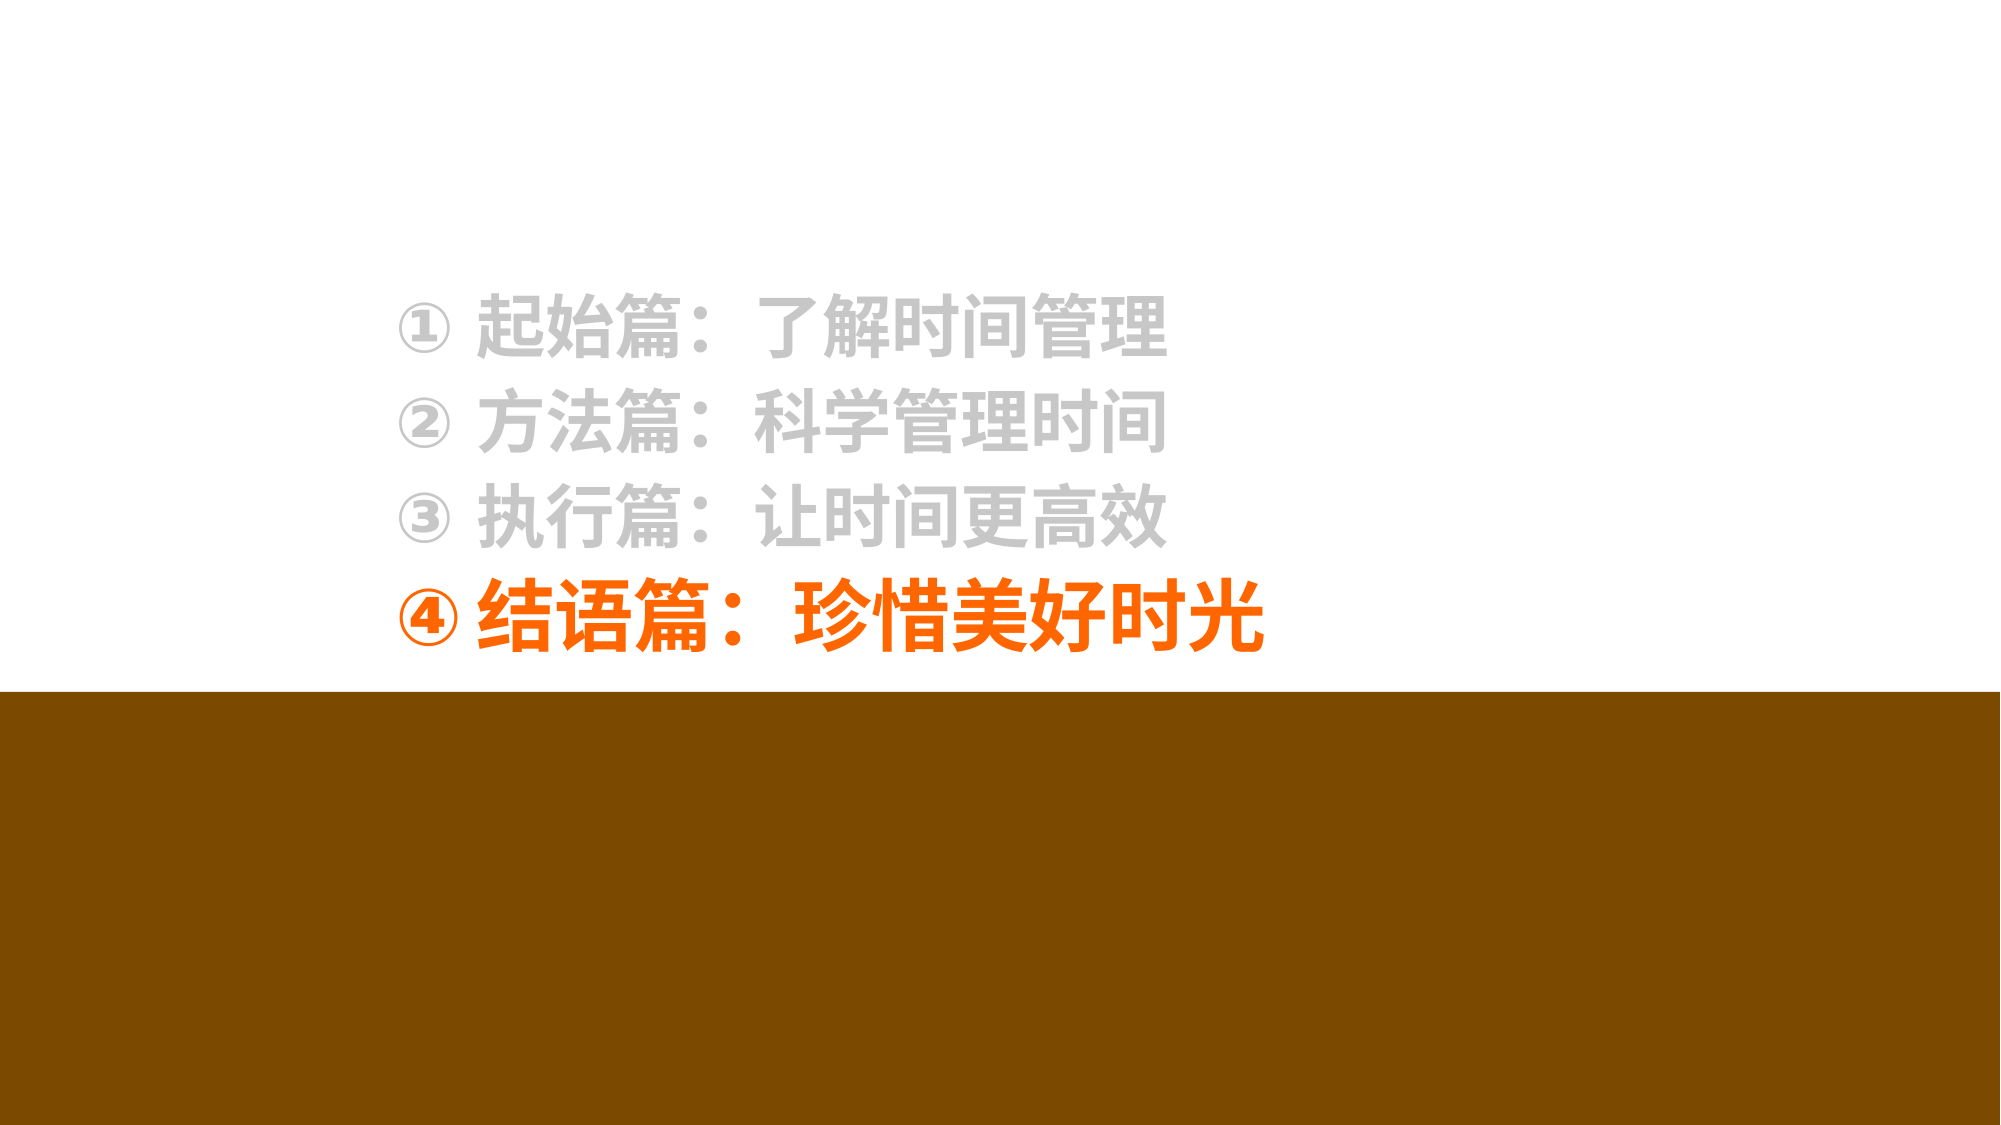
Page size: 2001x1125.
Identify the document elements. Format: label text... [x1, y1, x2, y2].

text_box 起始篇：了解时间管理 方法篇：科学管理时间 执行篇：让时间更高效 结语篇：珍惜美好时光 [380, 285, 1715, 673]
text_box [0, 691, 2000, 1125]
